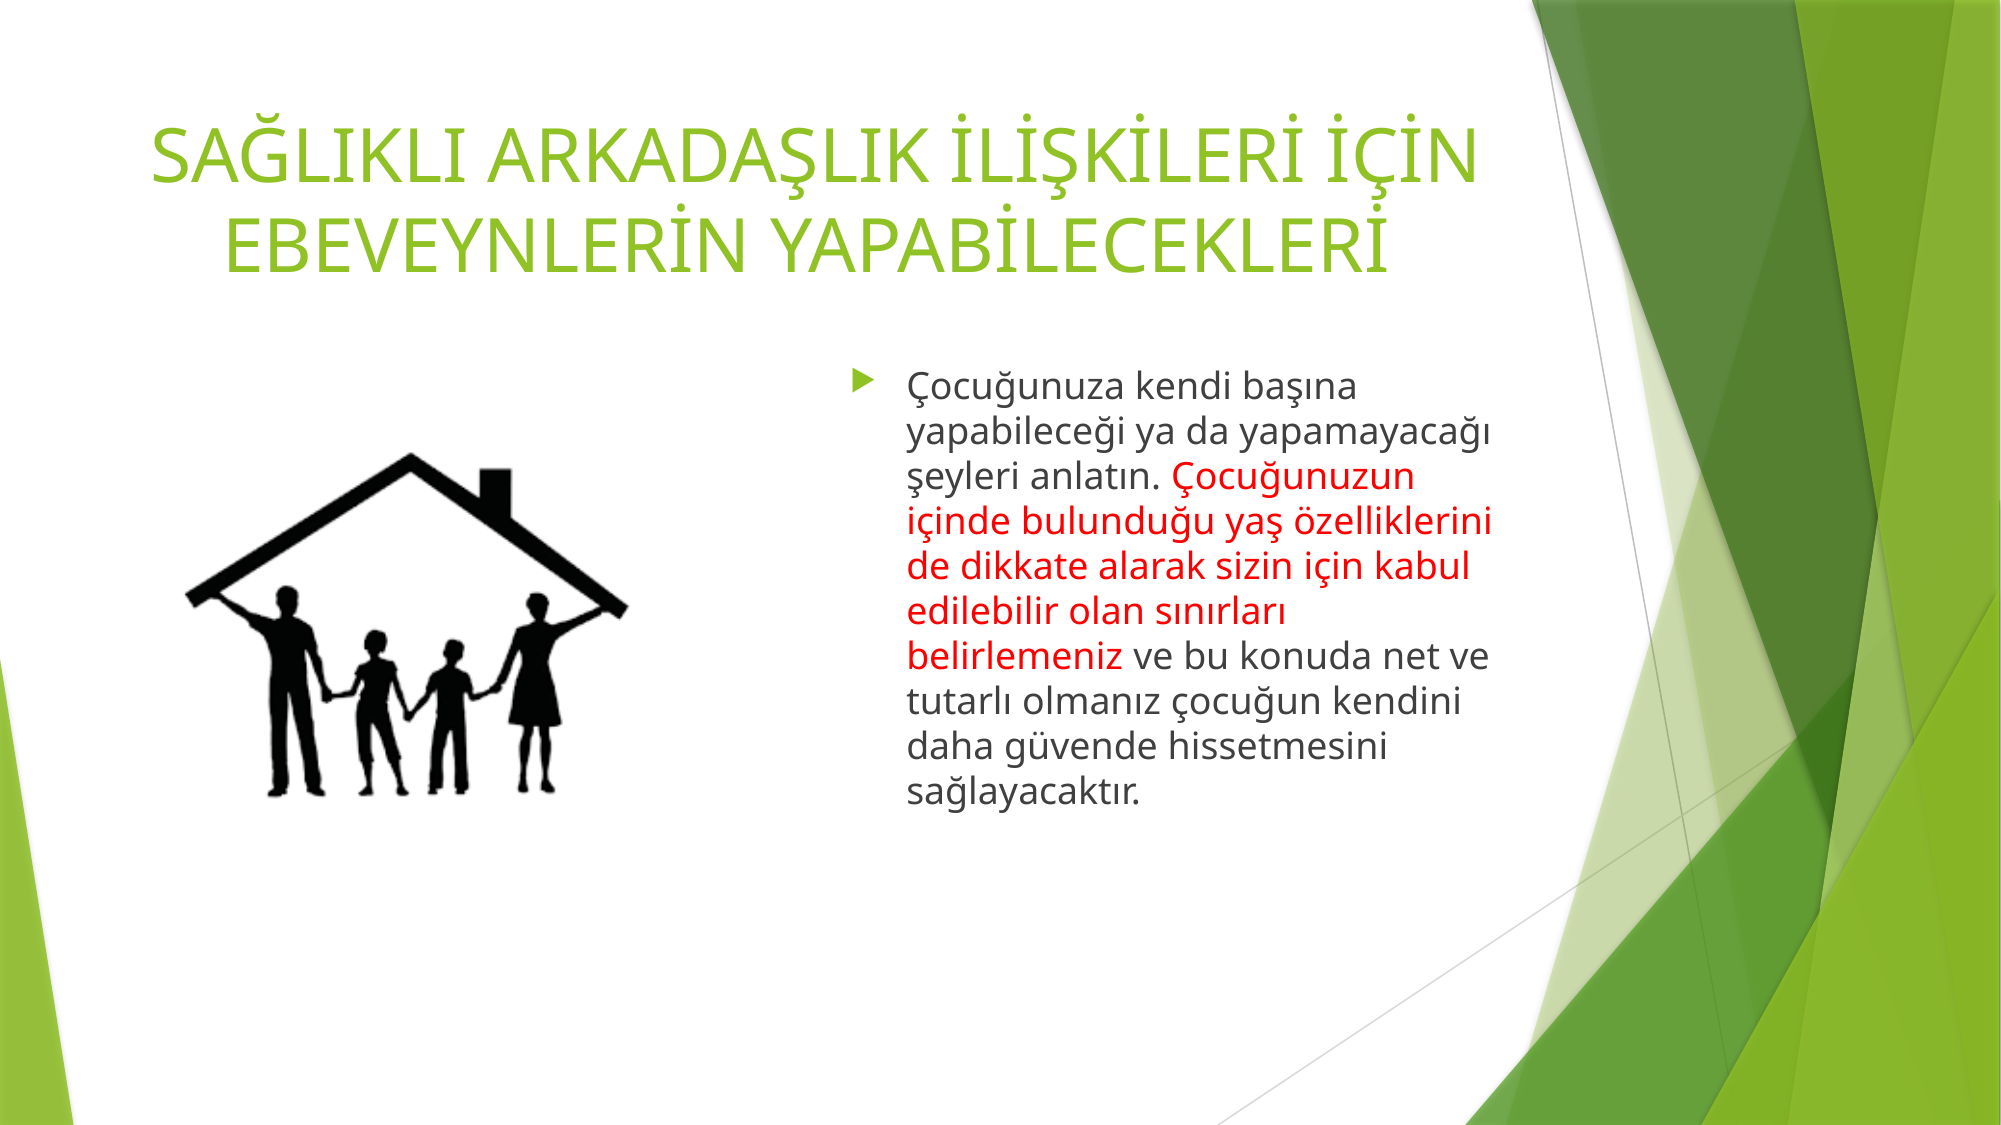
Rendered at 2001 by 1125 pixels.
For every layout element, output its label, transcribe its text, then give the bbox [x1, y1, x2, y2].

title SAĞLIKLI ARKADAŞLIK İLİŞKİLERİ İÇİN EBEVEYNLERİN YAPABİLECEKLERİ [111, 99, 1522, 317]
list Çocuğunuza kendi başına yapabileceği ya da yapamayacağı şeyleri anlatın. Çocuğunuzun içinde bulunduğu yaş özelliklerini de dikkate alarak sizin için kabul edilebilir olan sınırları belirlemeniz ve bu konuda net ve tutarlı olmanız çocuğun kendini daha güvende hissetmesini sağlayacaktır. [834, 354, 1522, 992]
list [179, 432, 643, 838]
